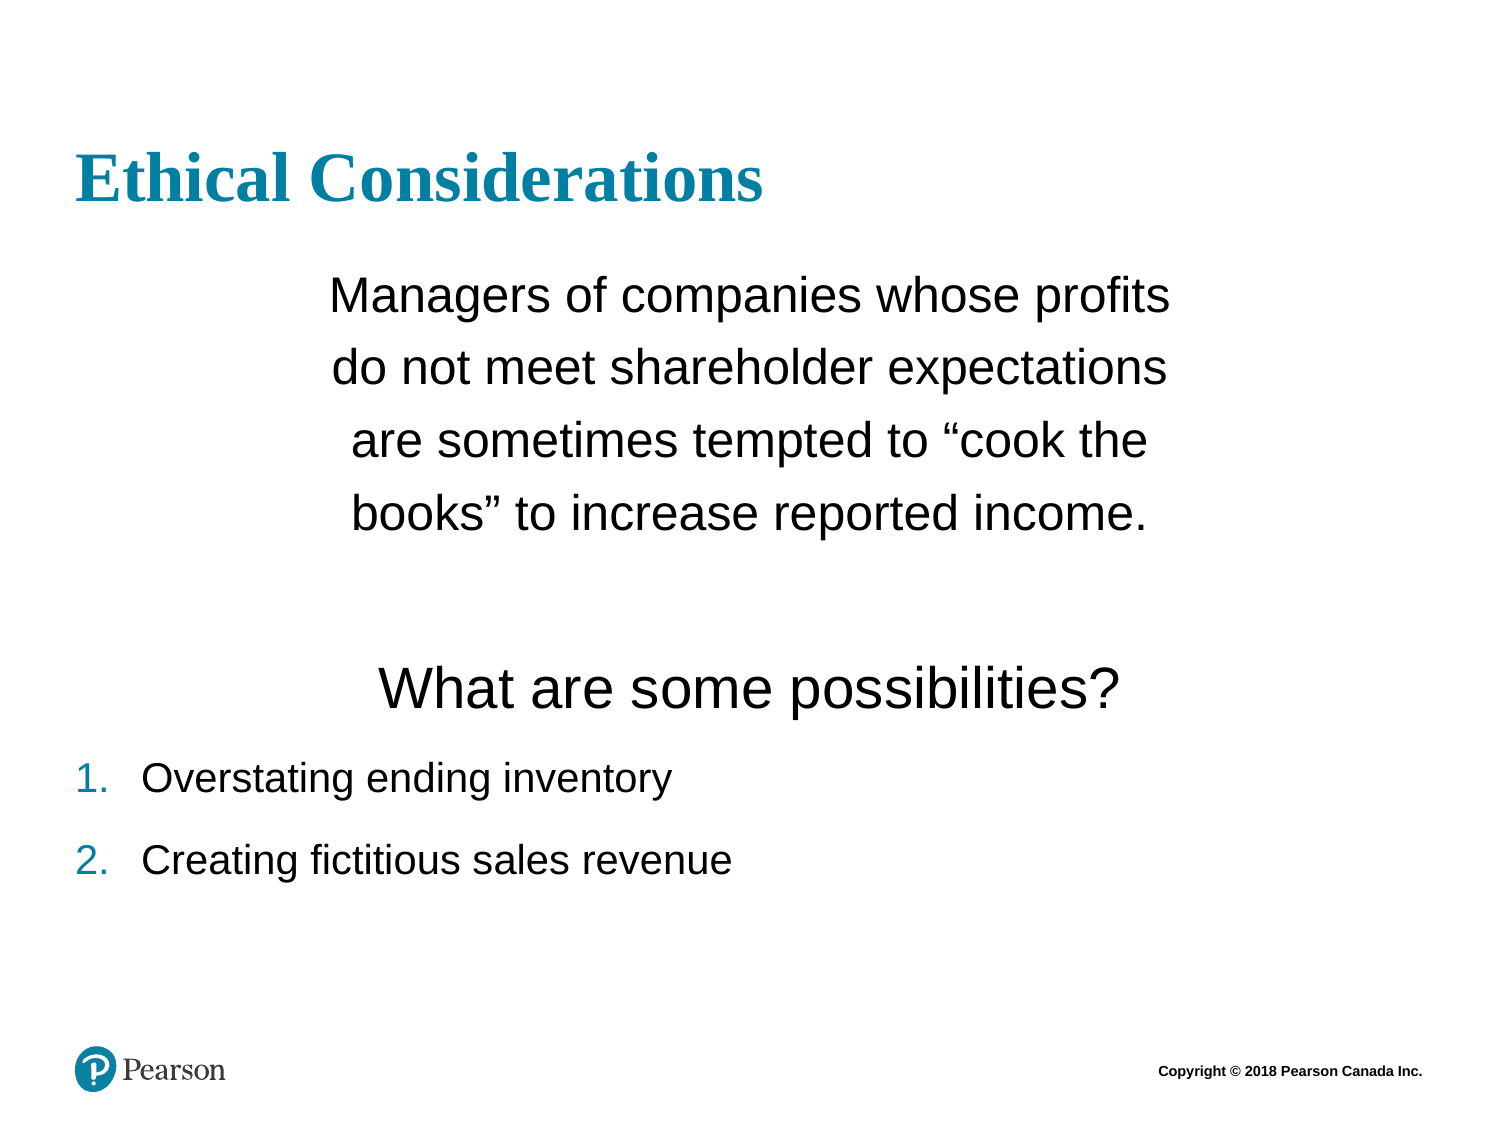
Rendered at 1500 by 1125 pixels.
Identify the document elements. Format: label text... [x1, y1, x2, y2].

list What are some possibilities? Overstating ending inventory Creating fictitious sales revenue [75, 650, 1425, 1005]
list Managers of companies whose profits do not meet shareholder expectations are sometimes tempted to “cook the books” to increase reported income. [75, 262, 1425, 618]
title Ethical Considerations [75, 35, 1425, 216]
